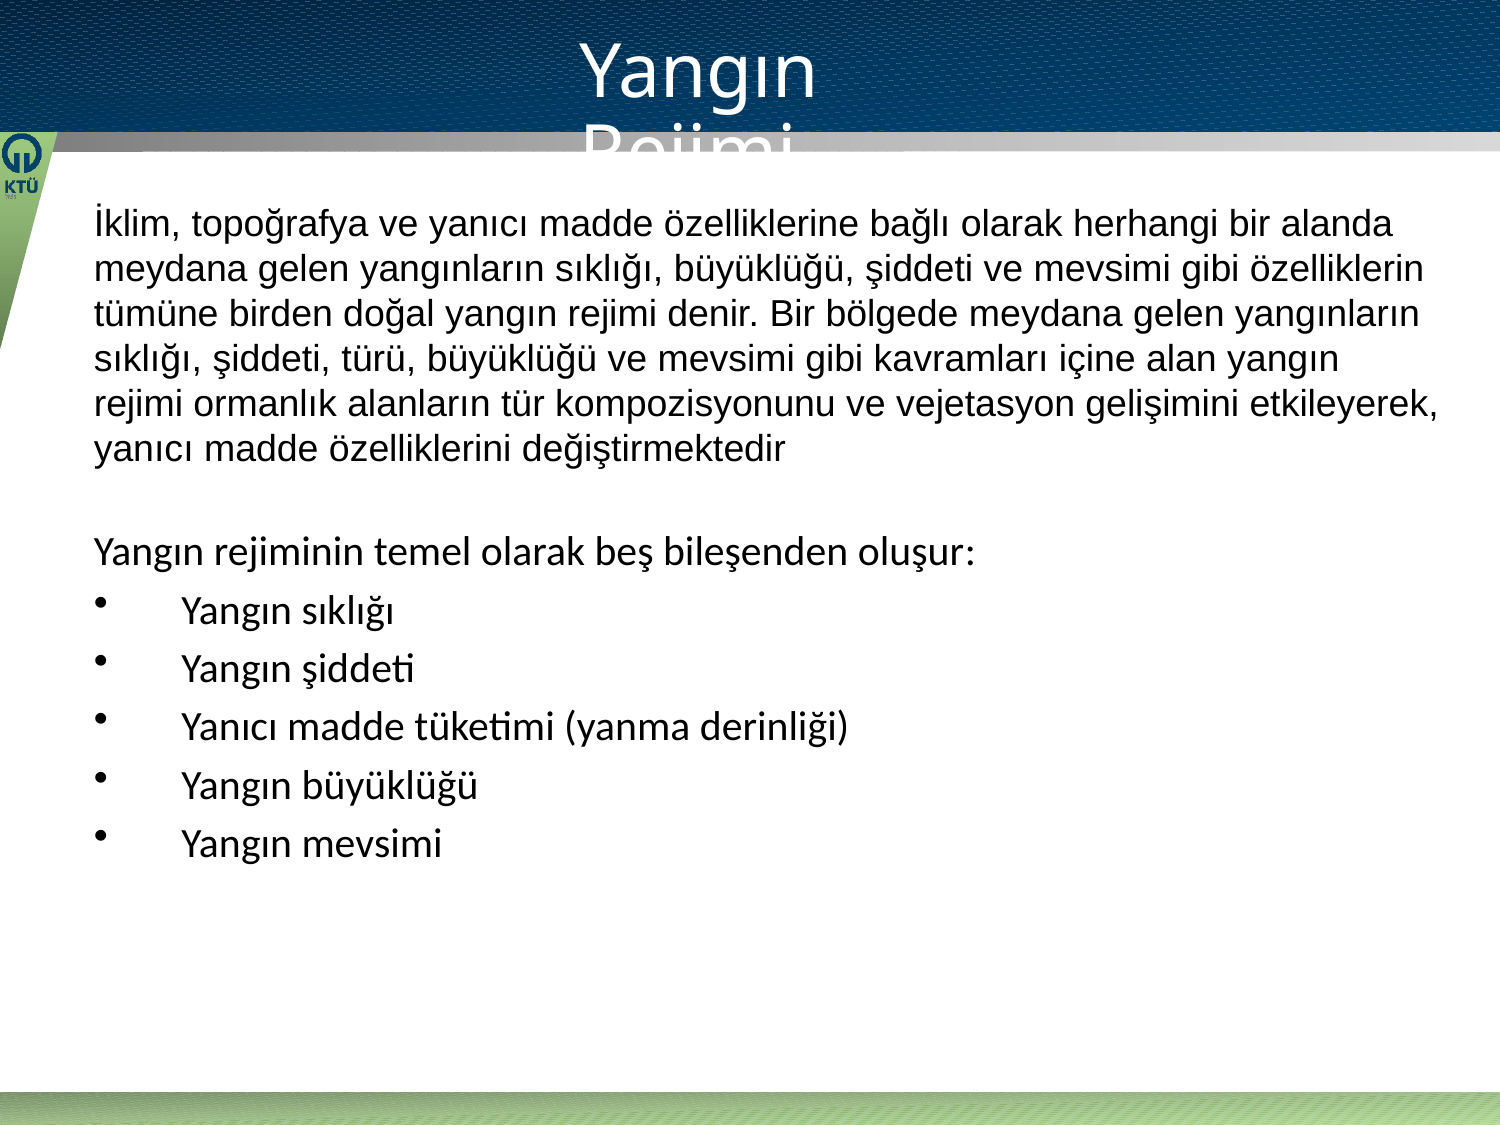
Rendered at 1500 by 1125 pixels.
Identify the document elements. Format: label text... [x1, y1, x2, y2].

text_box Yangın Rejimi [564, 24, 1015, 136]
text_box Yangın rejiminin temel olarak beş bileşenden oluşur: Yangın sıklığı Yangın şiddeti Yanıcı madde tüketimi (yanma derinliği) Yangın büyüklüğü Yangın mevsimi [78, 516, 1354, 1004]
text_box İklim, topoğrafya ve yanıcı madde özelliklerine bağlı olarak herhangi bir alanda meydana gelen yangınların sıklığı, büyüklüğü, şiddeti ve mevsimi gibi özelliklerin tümüne birden doğal yangın rejimi denir. Bir bölgede meydana gelen yangınların sıklığı, şiddeti, türü, büyüklüğü ve mevsimi gibi kavramları içine alan yangın rejimi ormanlık alanların tür kompozisyonunu ve vejetasyon gelişimini etkileyerek, yanıcı madde özelliklerini değiştirmektedir [78, 191, 1454, 477]
